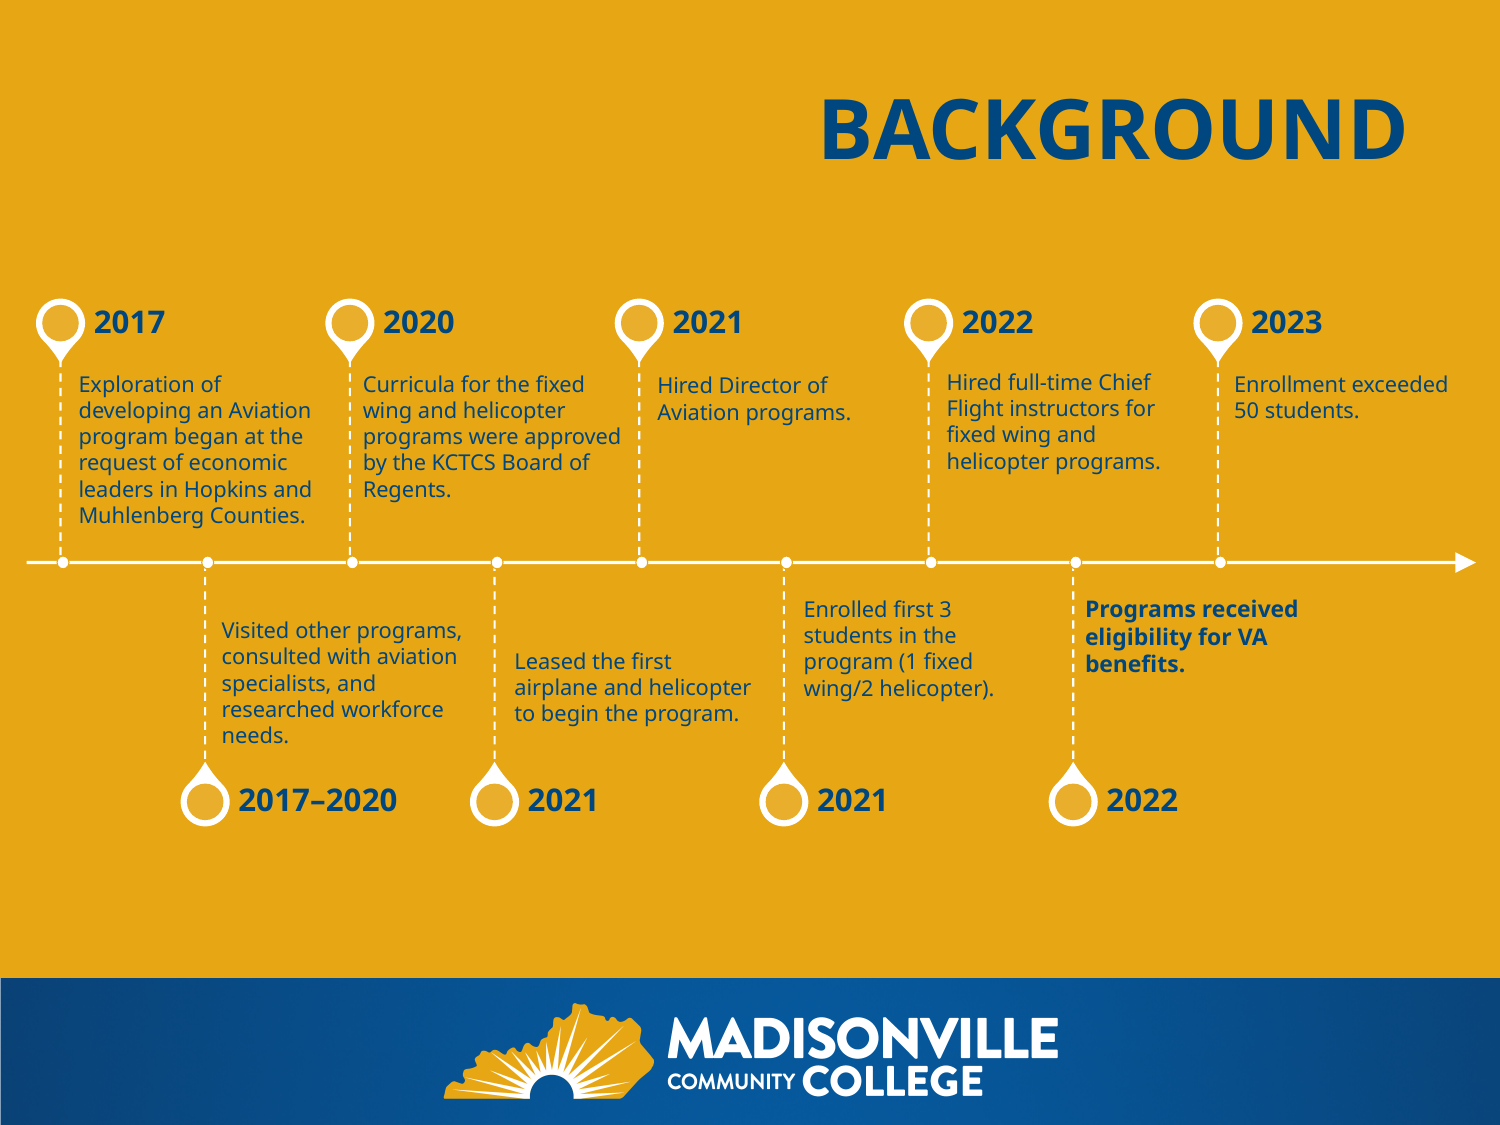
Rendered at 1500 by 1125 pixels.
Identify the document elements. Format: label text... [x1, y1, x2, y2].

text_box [26, 287, 1479, 838]
picture [0, 979, 1500, 1125]
text_box [0, 0, 1500, 979]
text_box Background [77, 37, 1425, 228]
